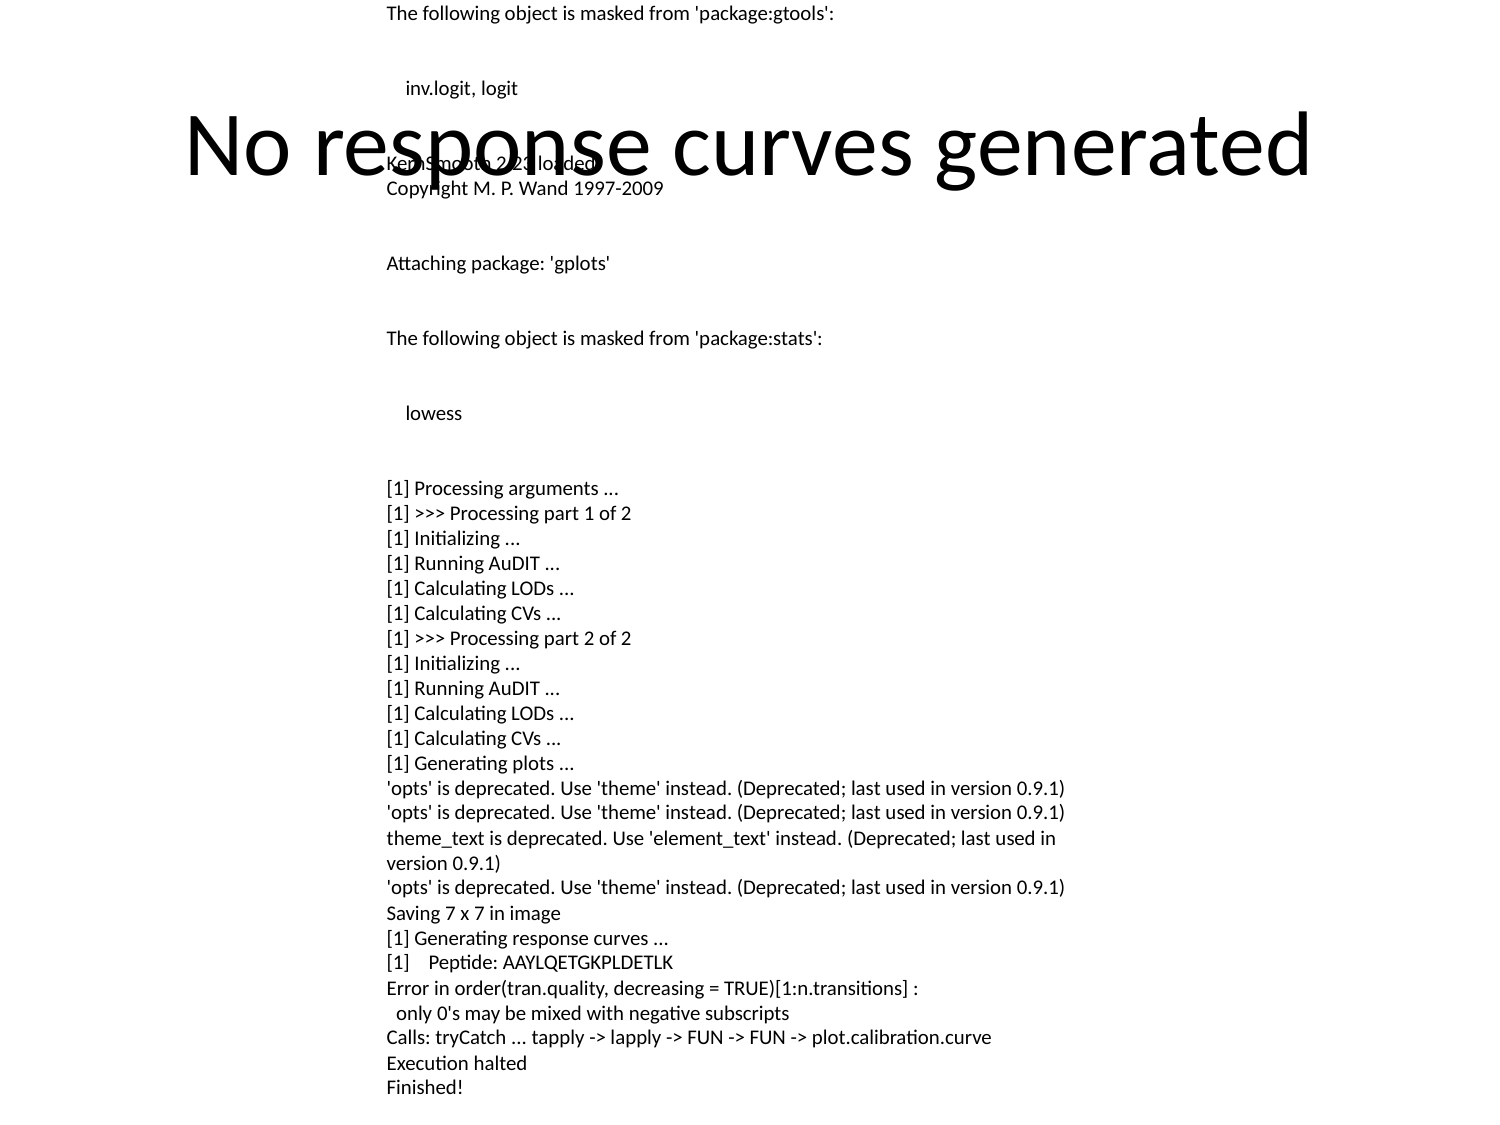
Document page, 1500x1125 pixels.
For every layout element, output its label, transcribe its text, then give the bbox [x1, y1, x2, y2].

text_box [1] $Id: QuaSAR-GP.R 107 2012-06-25 18:37:49Z rahmad $ [1] $Id: QuaSAR.R 124 2013-10-09 14:27:44Z manidr $ Loading required package: plyr Attaching package: 'reshape' The following object is masked from 'package:plyr': rename, round_any Attaching package: 'boot' The following object is masked from 'package:lattice': melanoma The following object is masked from 'package:gtools': inv.logit, logit KernSmooth 2.23 loaded Copyright M. P. Wand 1997-2009 Attaching package: 'gplots' The following object is masked from 'package:stats': lowess [1] Processing arguments ... [1] >>> Processing part 1 of 2 [1] Initializing ... [1] Running AuDIT ... [1] Calculating LODs ... [1] Calculating CVs ... [1] >>> Processing part 2 of 2 [1] Initializing ... [1] Running AuDIT ... [1] Calculating LODs ... [1] Calculating CVs ... [1] Generating plots ... 'opts' is deprecated. Use 'theme' instead. (Deprecated; last used in version 0.9.1) 'opts' is deprecated. Use 'theme' instead. (Deprecated; last used in version 0.9.1) theme_text is deprecated. Use 'element_text' instead. (Deprecated; last used in version 0.9.1) 'opts' is deprecated. Use 'theme' instead. (Deprecated; last used in version 0.9.1) Saving 7 x 7 in image [1] Generating response curves ... [1] Peptide: AAYLQETGKPLDETLK Error in order(tran.quality, decreasing = TRUE)[1:n.transitions] : only 0's may be mixed with negative subscripts Calls: tryCatch ... tapply -> lapply -> FUN -> FUN -> plot.calibration.curve Execution halted Finished! [371, 0, 1122, 1107]
title No response curves generated [1122, 45, 1425, 233]
title No response curves generated [75, 45, 371, 233]
